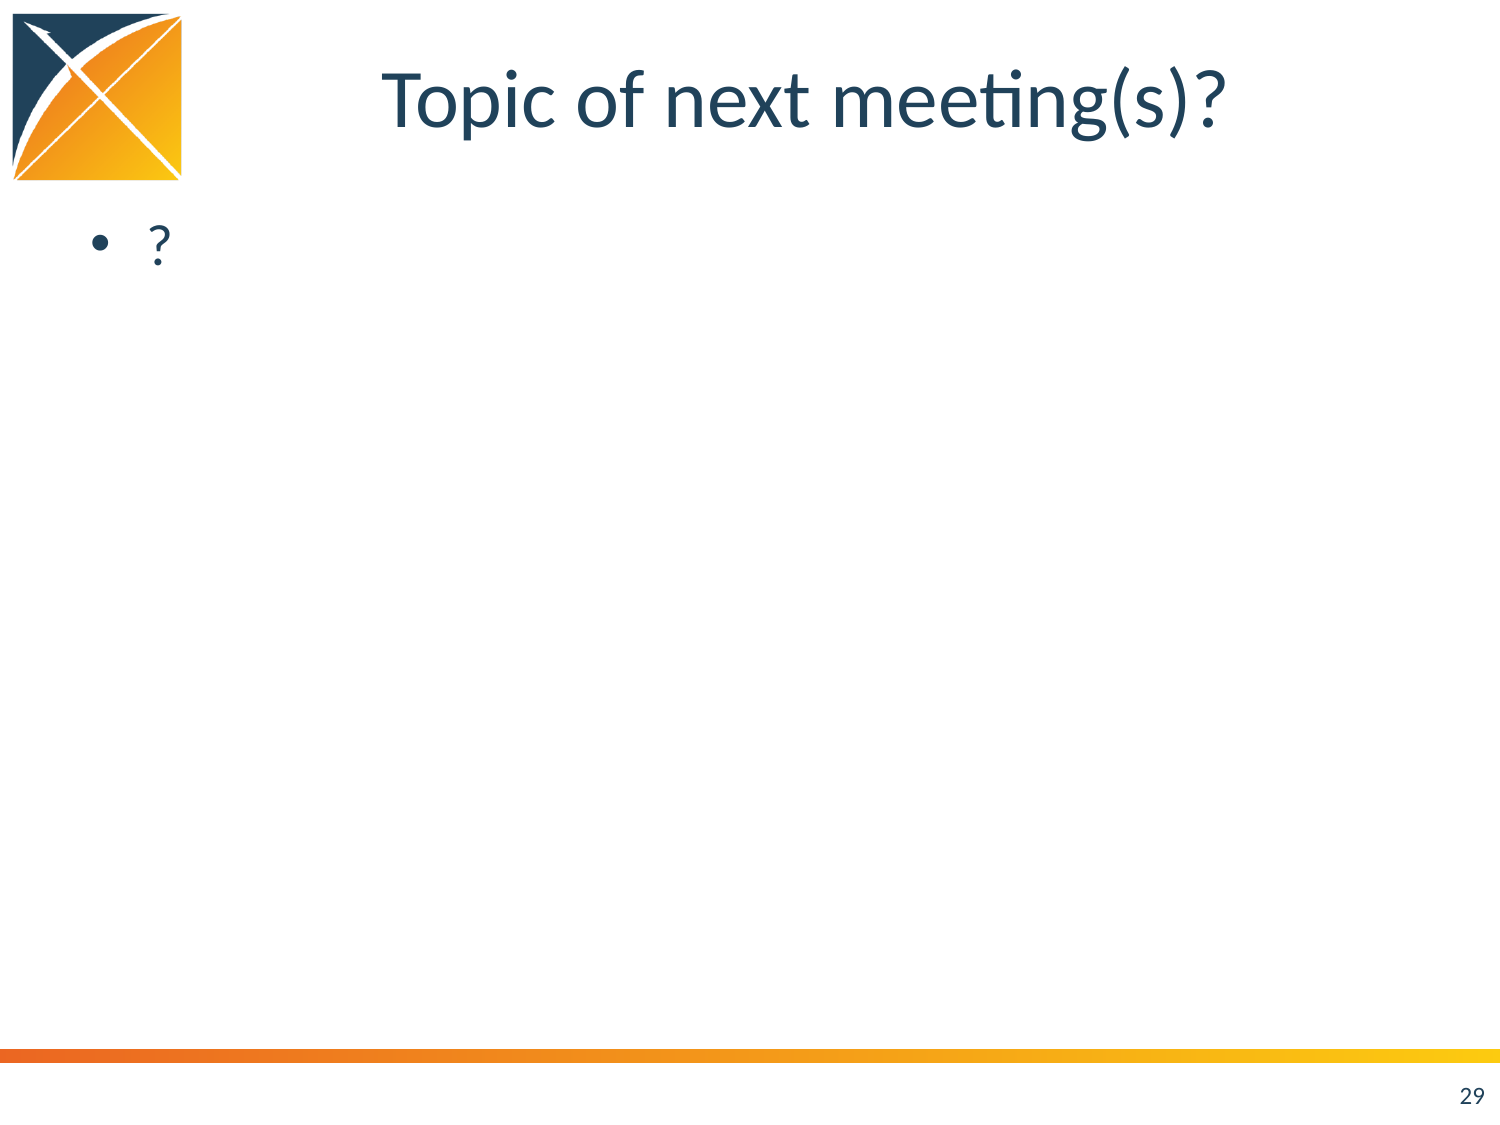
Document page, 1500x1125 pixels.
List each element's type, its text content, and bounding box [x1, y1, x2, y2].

title Topic of next meeting(s)? [187, 24, 1425, 163]
slide_number 29 [1149, 1065, 1500, 1125]
picture [0, 0, 206, 200]
list ? [75, 200, 1425, 1005]
